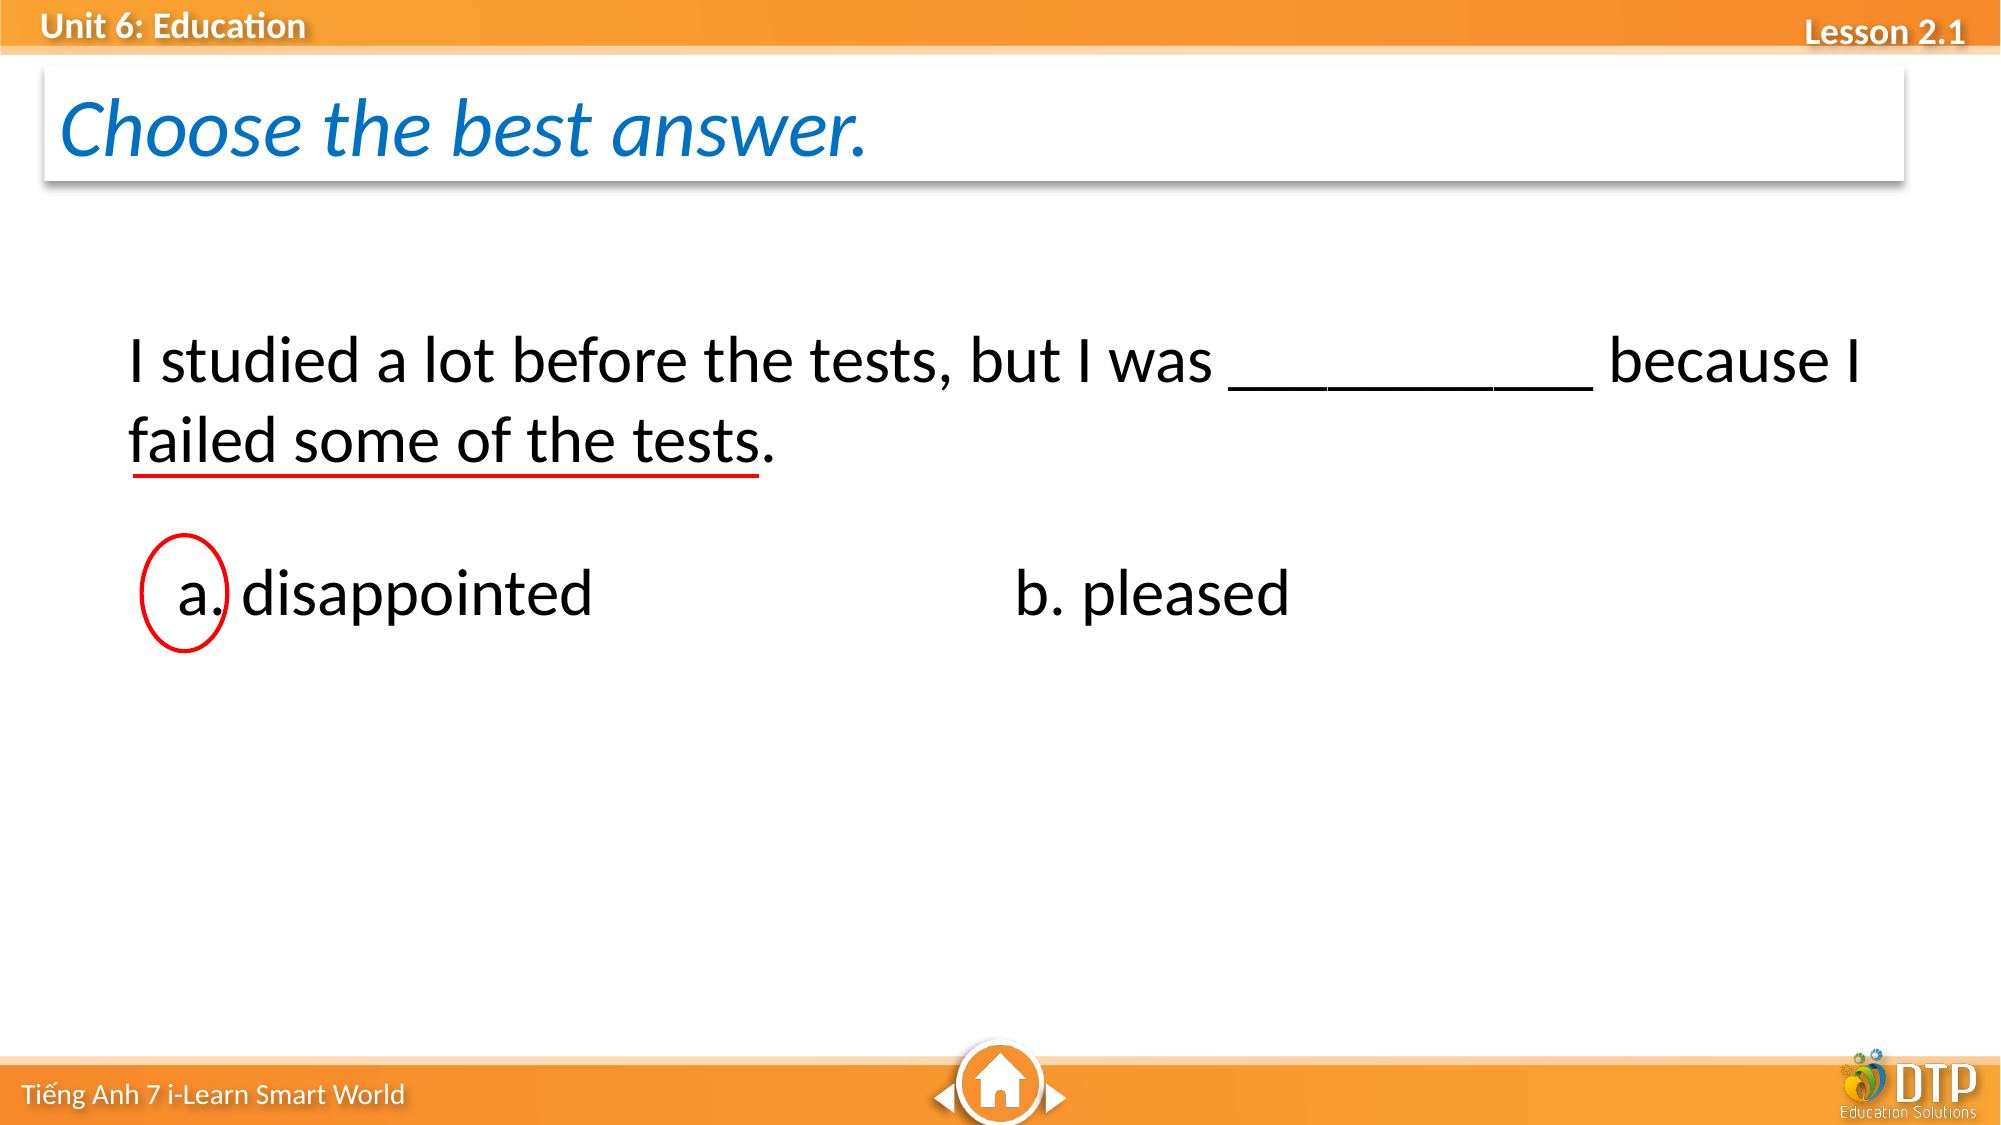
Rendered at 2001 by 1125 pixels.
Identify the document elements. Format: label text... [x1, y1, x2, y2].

text_box Choose the best answer. [44, 66, 1905, 181]
text_box I studied a lot before the tests, but I was ___________ because I failed some of the tests. [114, 308, 1905, 484]
picture [0, 0, 2001, 1125]
text_box a. disappointed b. pleased [209, 541, 1307, 637]
text_box [139, 533, 230, 654]
